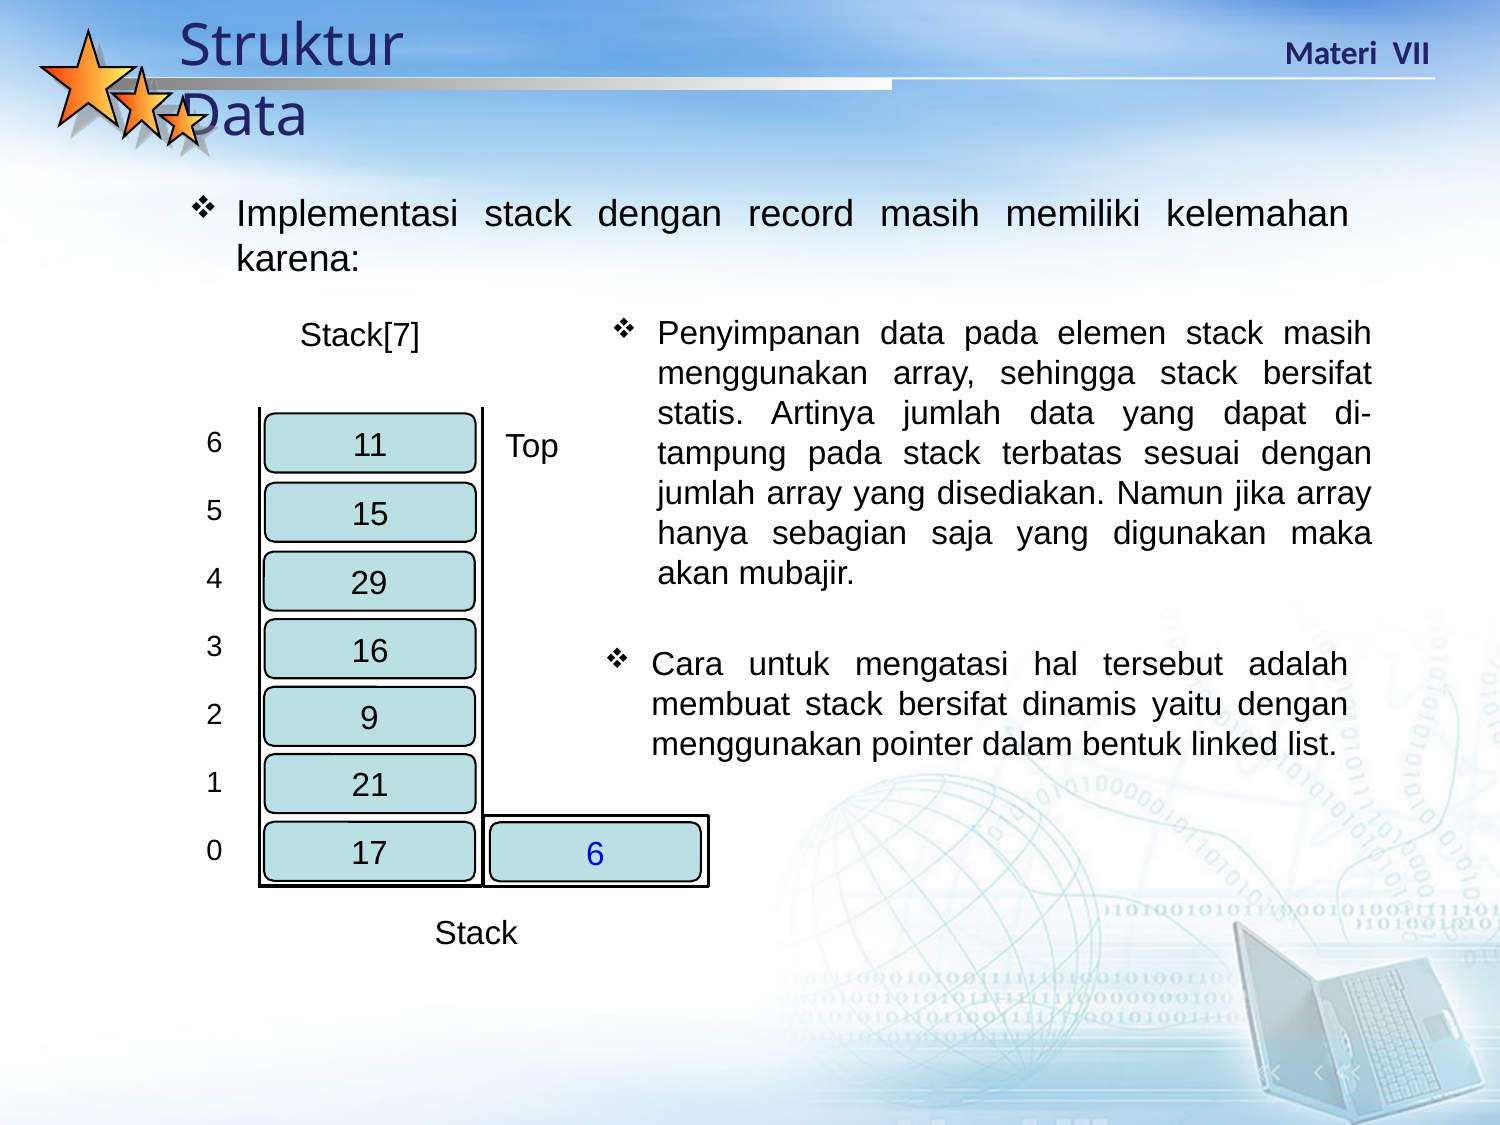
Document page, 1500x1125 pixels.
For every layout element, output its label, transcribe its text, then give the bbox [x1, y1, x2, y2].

table_cell 2 [171, 690, 252, 758]
table_cell 3 [171, 622, 252, 690]
table_cell 5 [171, 488, 252, 555]
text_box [257, 305, 709, 960]
table_cell 0 [171, 826, 252, 893]
picture [0, 0, 1500, 1125]
text_box Penyimpanan data pada elemen stack masih menggunakan array, sehingga stack bersifat statis. Artinya jumlah data yang dapat di-tampung pada stack terbatas sesuai dengan jumlah array yang disediakan. Namun jika array hanya sebagian saja yang digunakan maka akan mubajir. [596, 302, 1388, 600]
table_cell 4 [171, 555, 252, 622]
text_box Cara untuk mengatasi hal tersebut adalah membuat stack bersifat dinamis yaitu dengan menggunakan pointer dalam bentuk linked list. [713, 633, 1365, 771]
table_header 6 [171, 420, 252, 486]
table_cell 1 [171, 758, 252, 826]
text_box Implementasi stack dengan record masih memiliki kelemahan karena: [174, 179, 1365, 288]
